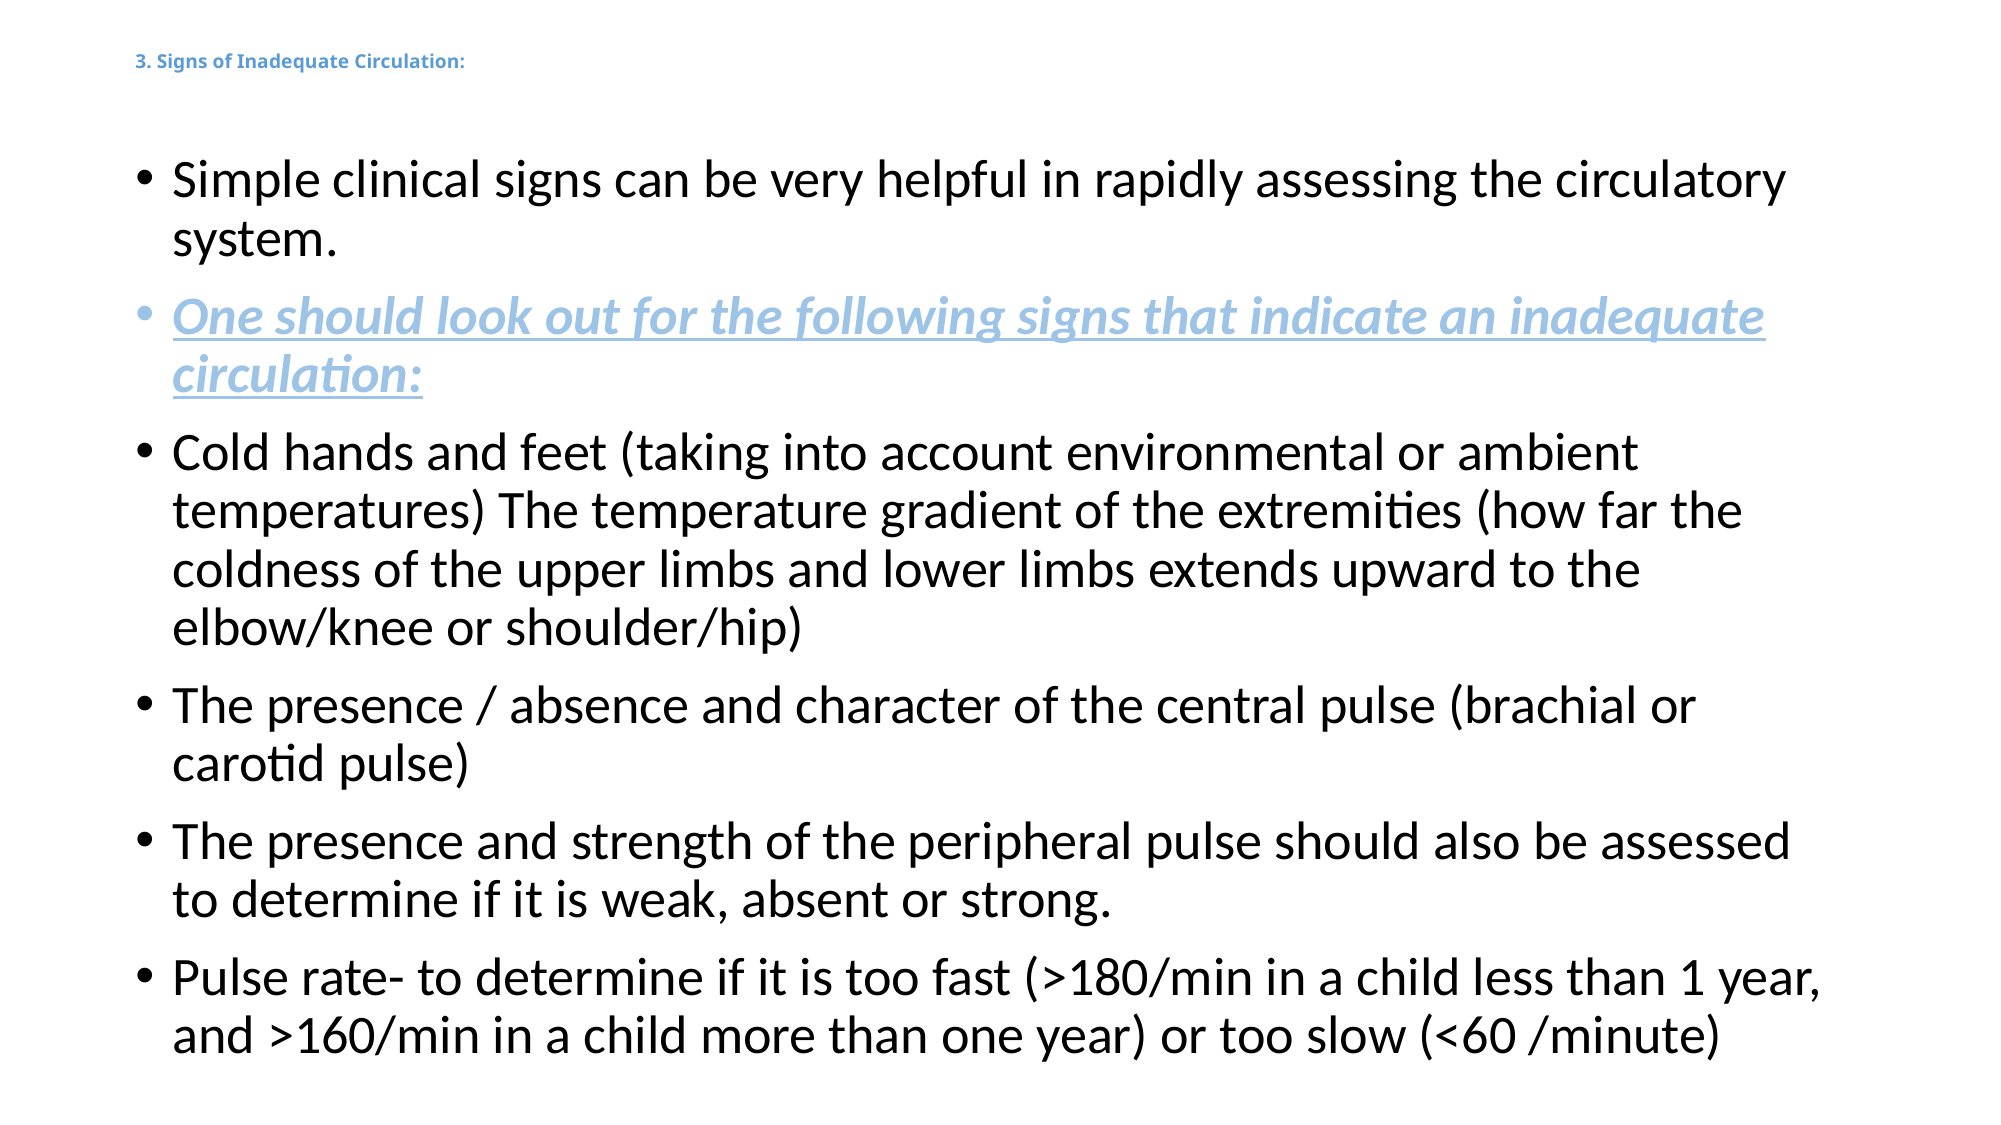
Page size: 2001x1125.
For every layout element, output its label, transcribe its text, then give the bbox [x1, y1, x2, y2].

title 3. Signs of Inadequate Circulation: [120, 23, 1863, 104]
list Simple clinical signs can be very helpful in rapidly assessing the circulatory system. One should look out for the following signs that indicate an inadequate circulation: Cold hands and feet (taking into account environmental or ambient temperatures) The temperature gradient of the extremities (how far the coldness of the upper limbs and lower limbs extends upward to the elbow/knee or shoulder/hip) The presence / absence and character of the central pulse (brachial or carotid pulse) The presence and strength of the peripheral pulse should also be assessed to determine if it is weak, absent or strong. Pulse rate- to determine if it is too fast (>180/min in a child less than 1 year, and >160/min in a child more than one year) or too slow (<60 /minute) [120, 143, 1863, 1125]
